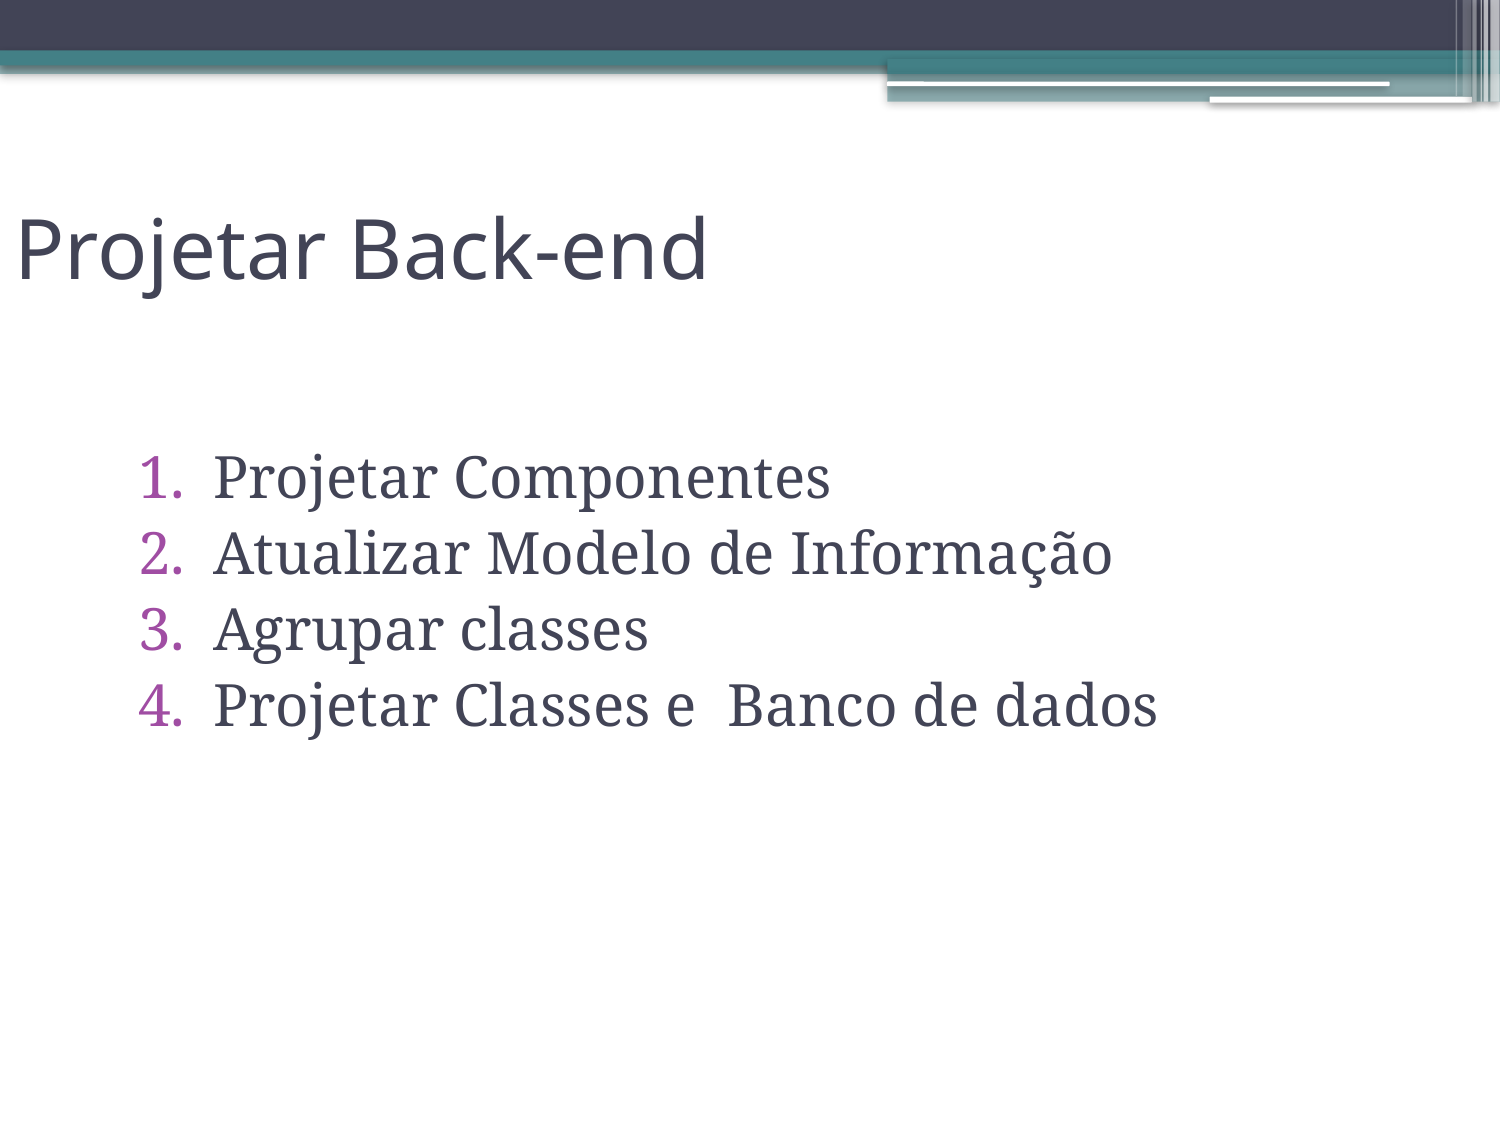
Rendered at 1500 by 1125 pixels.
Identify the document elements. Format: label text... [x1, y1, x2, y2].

subtitle Projetar Componentes Atualizar Modelo de Informação Agrupar classes Projetar Classes e Banco de dados [112, 432, 1195, 870]
title Projetar Back-end [0, 125, 1275, 367]
